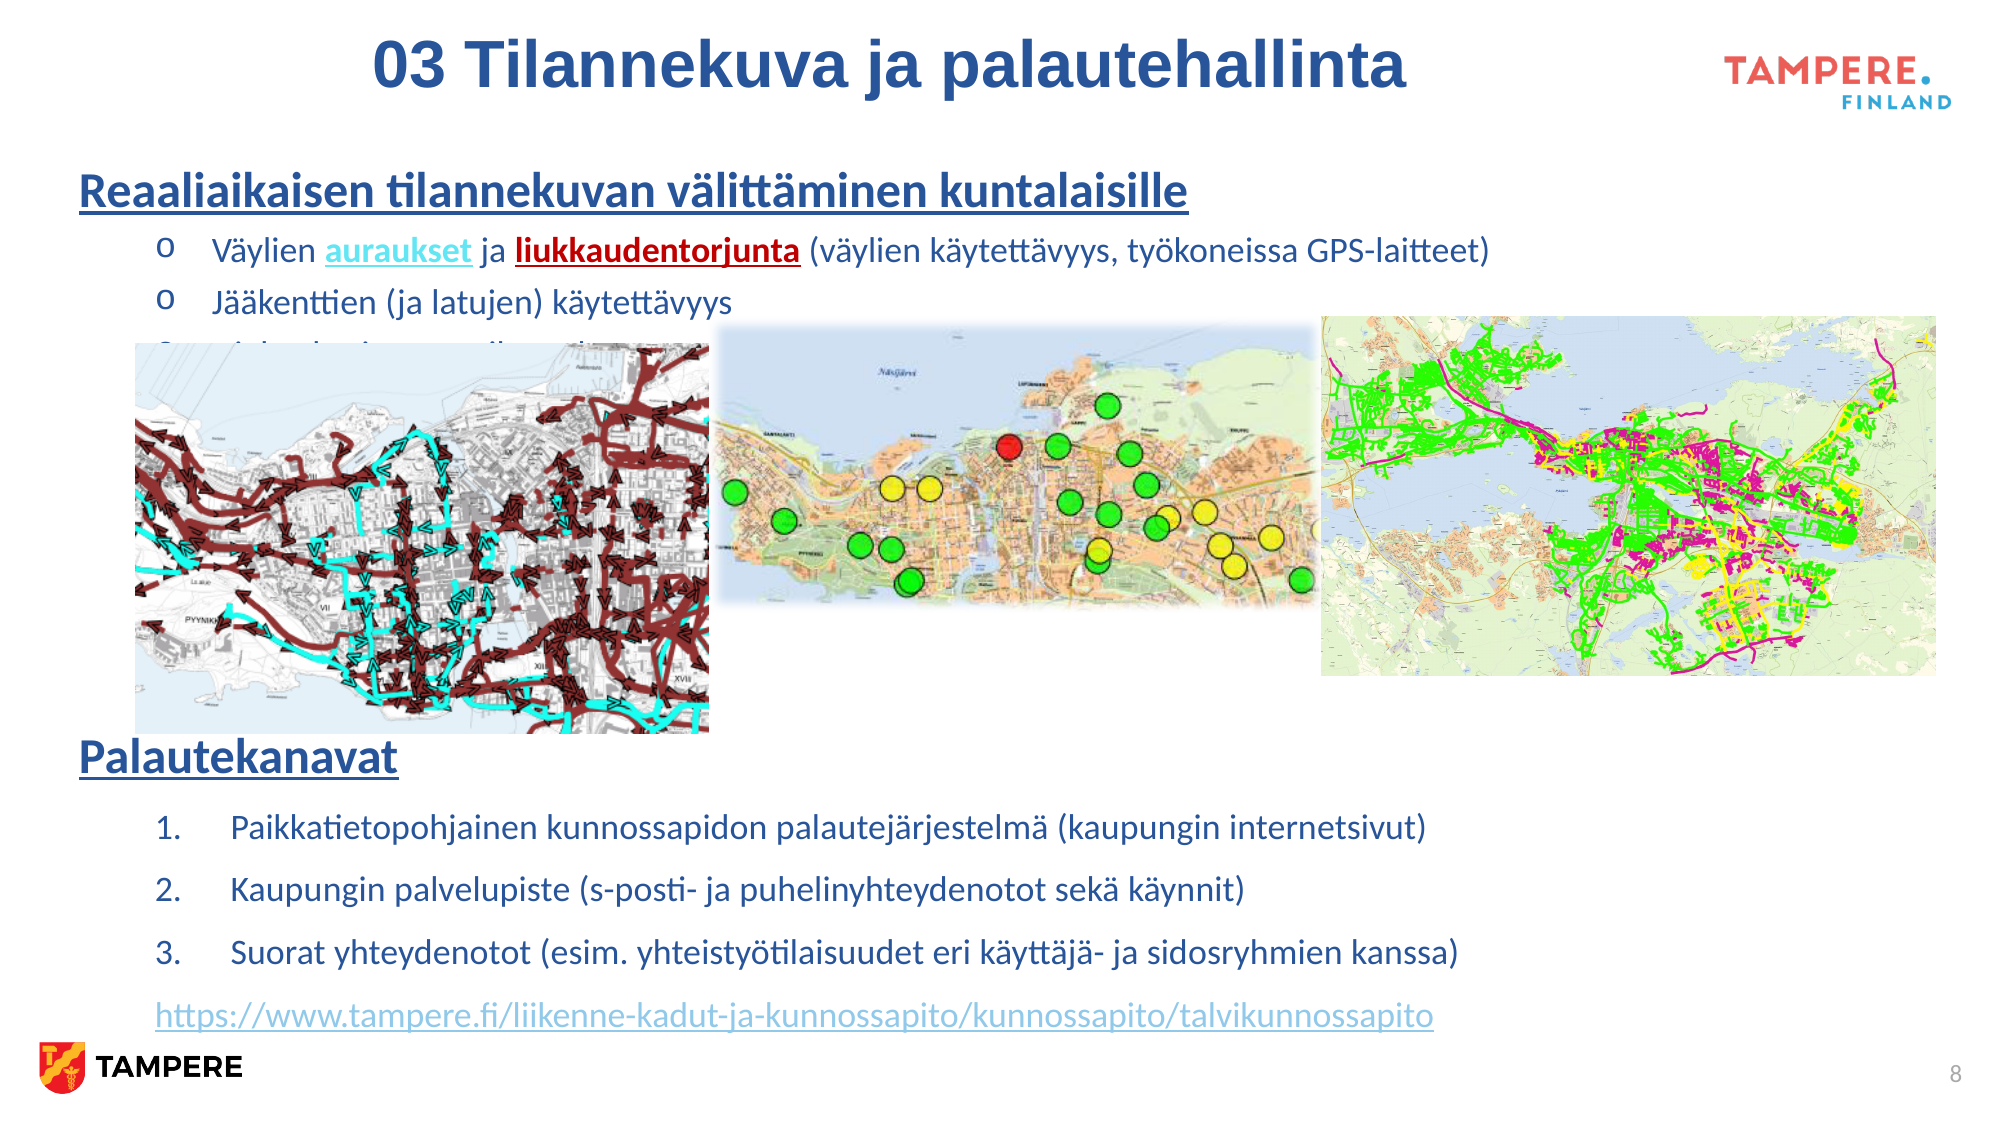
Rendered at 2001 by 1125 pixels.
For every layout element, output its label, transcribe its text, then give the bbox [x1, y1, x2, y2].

picture [135, 316, 1936, 734]
slide_number 8 [1837, 1042, 1978, 1103]
text_box 03 Tilannekuva ja palautehallinta [94, 22, 2000, 240]
text_box Reaaliaikaisen tilannekuvan välittäminen kuntalaisille Väylien auraukset ja liukkaudentorjunta (väylien käytettävyys, työkoneissa GPS-laitteet) Jääkenttien (ja latujen) käytettävyys Hiekanharjausten tilannekuva Palautekanavat Paikkatietopohjainen kunnossapidon palautejärjestelmä (kaupungin internetsivut) Kaupungin palvelupiste (s-posti- ja puhelinyhteydenotot sekä käynnit) Suorat yhteydenotot (esim. yhteistyötilaisuudet eri käyttäjä- ja sidosryhmien kanssa) https://www.tampere.fi/liikenne-kadut-ja-kunnossapito/kunnossapito/talvikunnossapito [64, 150, 1884, 1043]
picture [39, 1042, 242, 1094]
